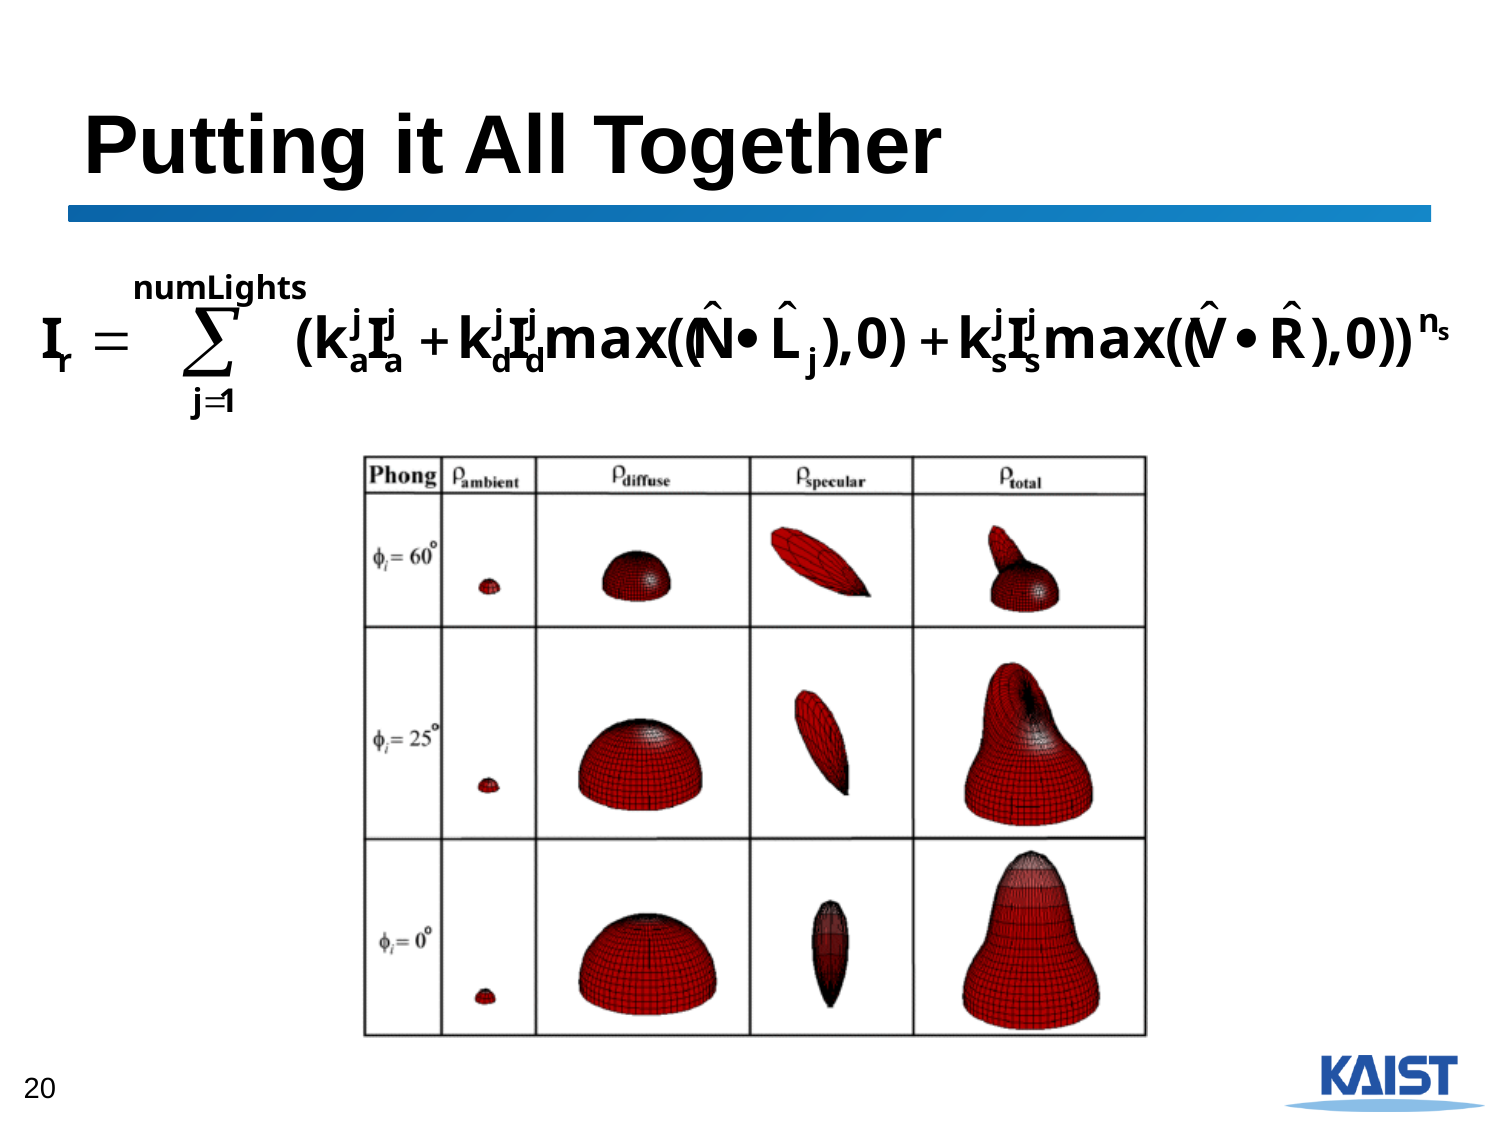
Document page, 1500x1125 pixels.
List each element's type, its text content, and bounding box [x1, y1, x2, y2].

picture [362, 454, 1148, 1038]
picture [1284, 1055, 1485, 1112]
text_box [37, 264, 1470, 430]
title Putting it All Together [68, 48, 1428, 198]
